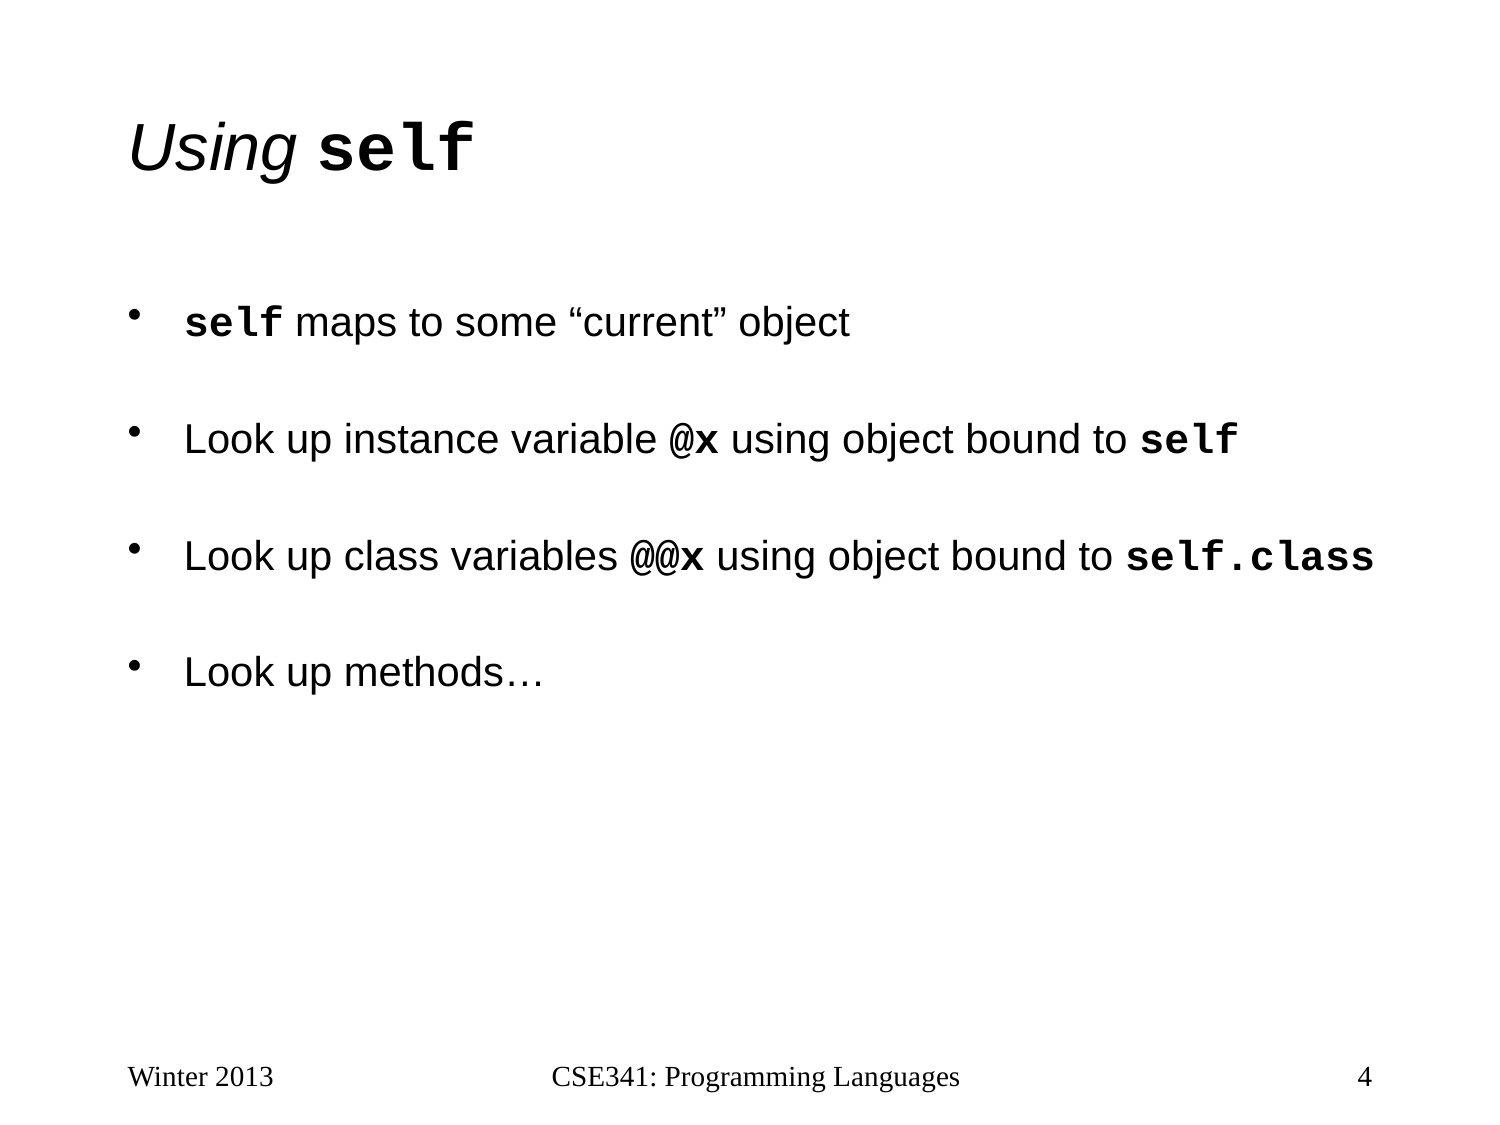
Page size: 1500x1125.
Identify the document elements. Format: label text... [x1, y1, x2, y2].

title Using self [112, 49, 1388, 238]
list self maps to some “current” object Look up instance variable @x using object bound to self Look up class variables @@x using object bound to self.class Look up methods… [112, 287, 1426, 801]
slide_number 4 [1074, 1049, 1388, 1125]
footer CSE341: Programming Languages [474, 1049, 1038, 1125]
slide_number Winter 2013 [112, 1049, 426, 1125]
